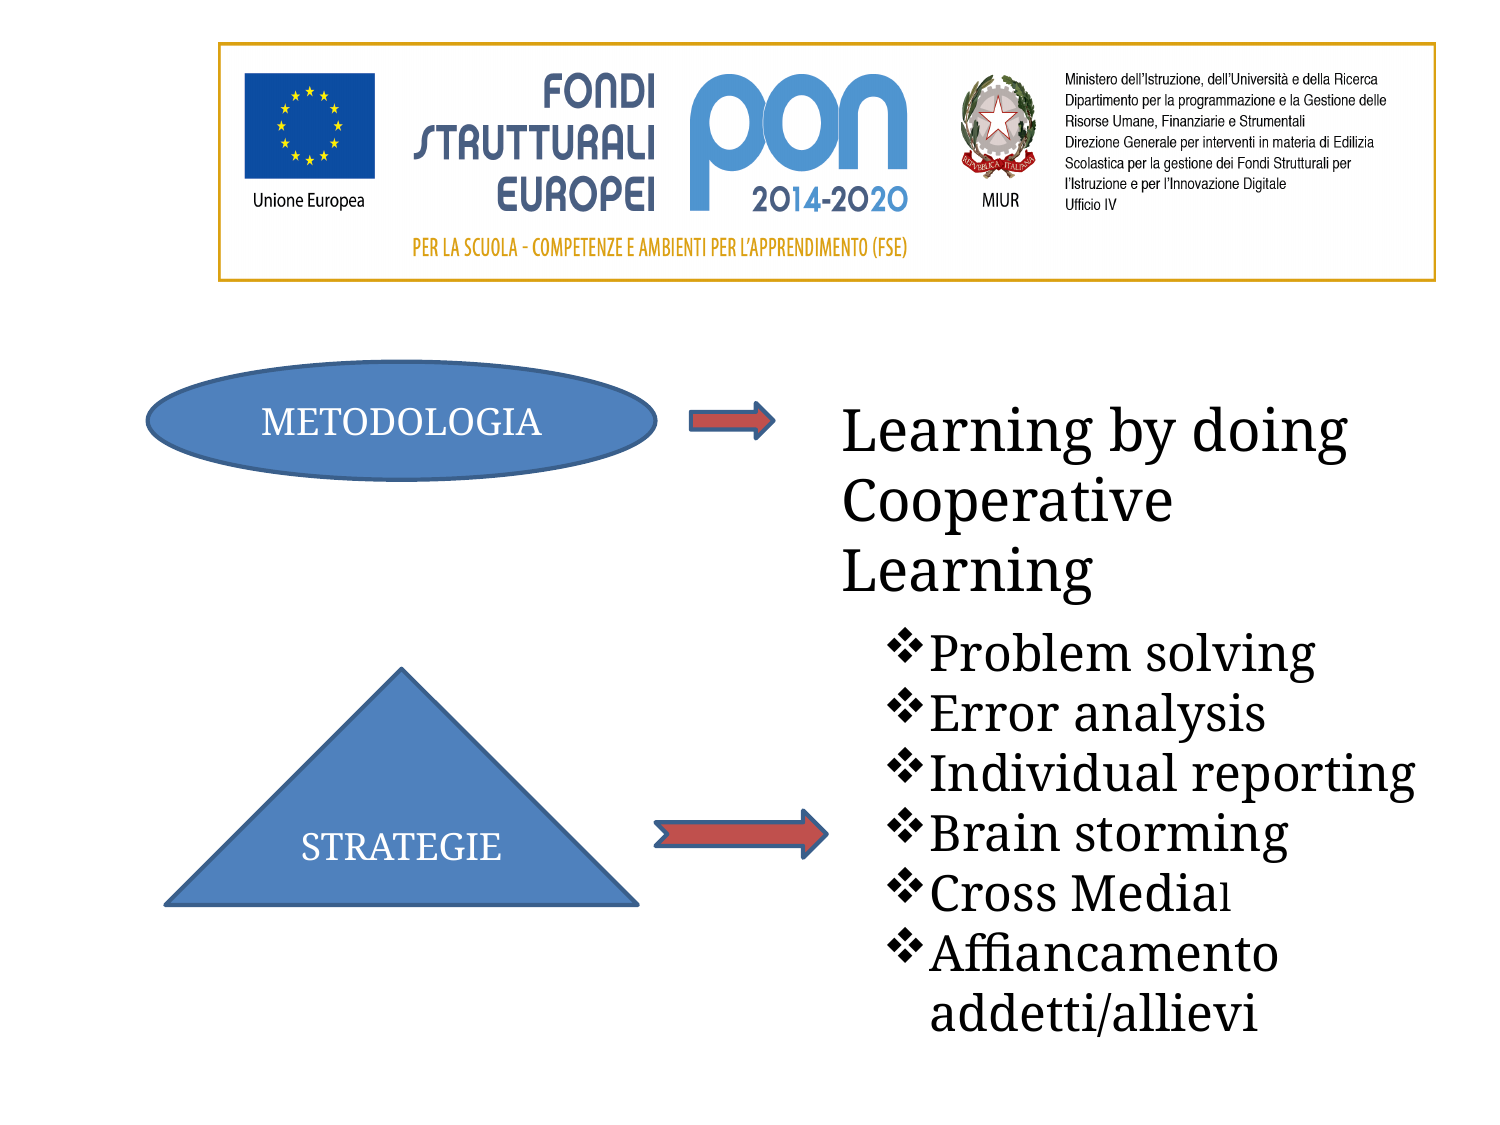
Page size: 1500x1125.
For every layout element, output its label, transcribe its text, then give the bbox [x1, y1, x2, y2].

text_box [653, 808, 829, 860]
text_box METODOLOGIA [145, 359, 658, 482]
text_box STRATEGIE [163, 666, 640, 908]
text_box Problem solving Error analysis Individual reporting Brain storming Cross Medial Affiancamento addetti/allievi [868, 614, 1436, 1050]
picture [218, 42, 1436, 282]
text_box Learning by doing Cooperative Learning [826, 385, 1447, 610]
text_box [688, 401, 776, 441]
